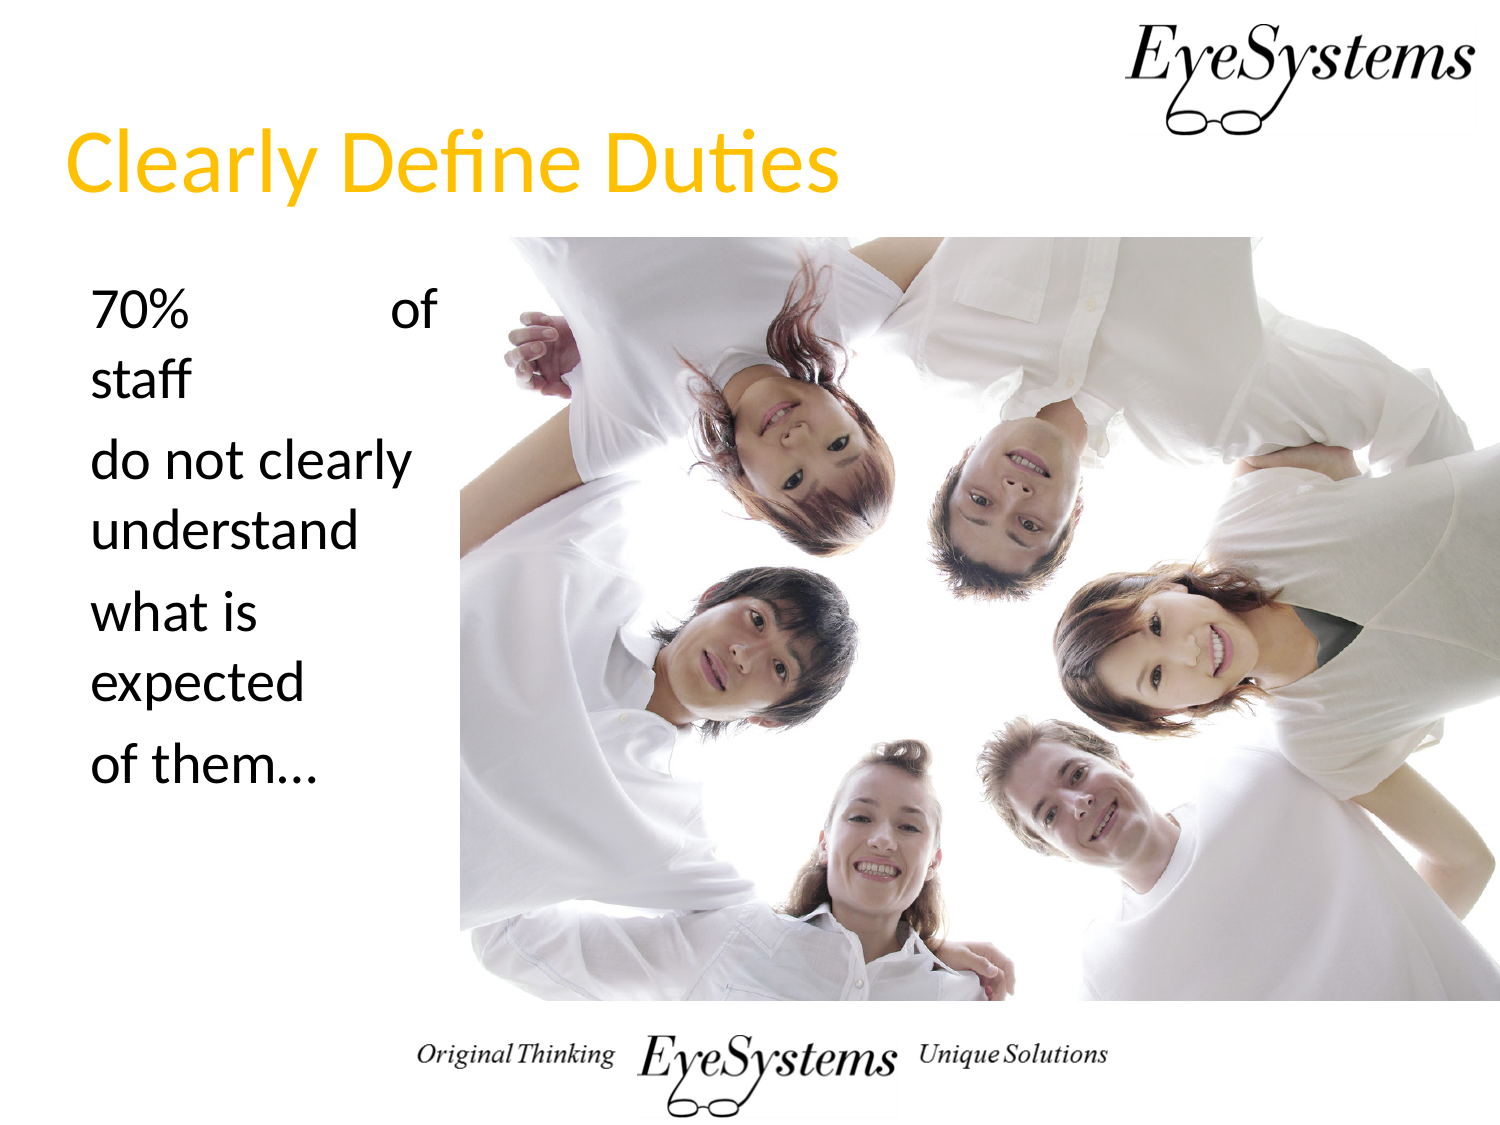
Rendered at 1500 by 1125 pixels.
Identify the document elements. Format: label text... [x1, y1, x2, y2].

picture [460, 237, 1500, 1001]
picture [81, 1027, 1444, 1118]
picture [1125, 24, 1476, 136]
list 70% of staff do not clearly understand what is expected of them… [75, 262, 456, 1005]
title Clearly Define Duties [50, 62, 1400, 250]
